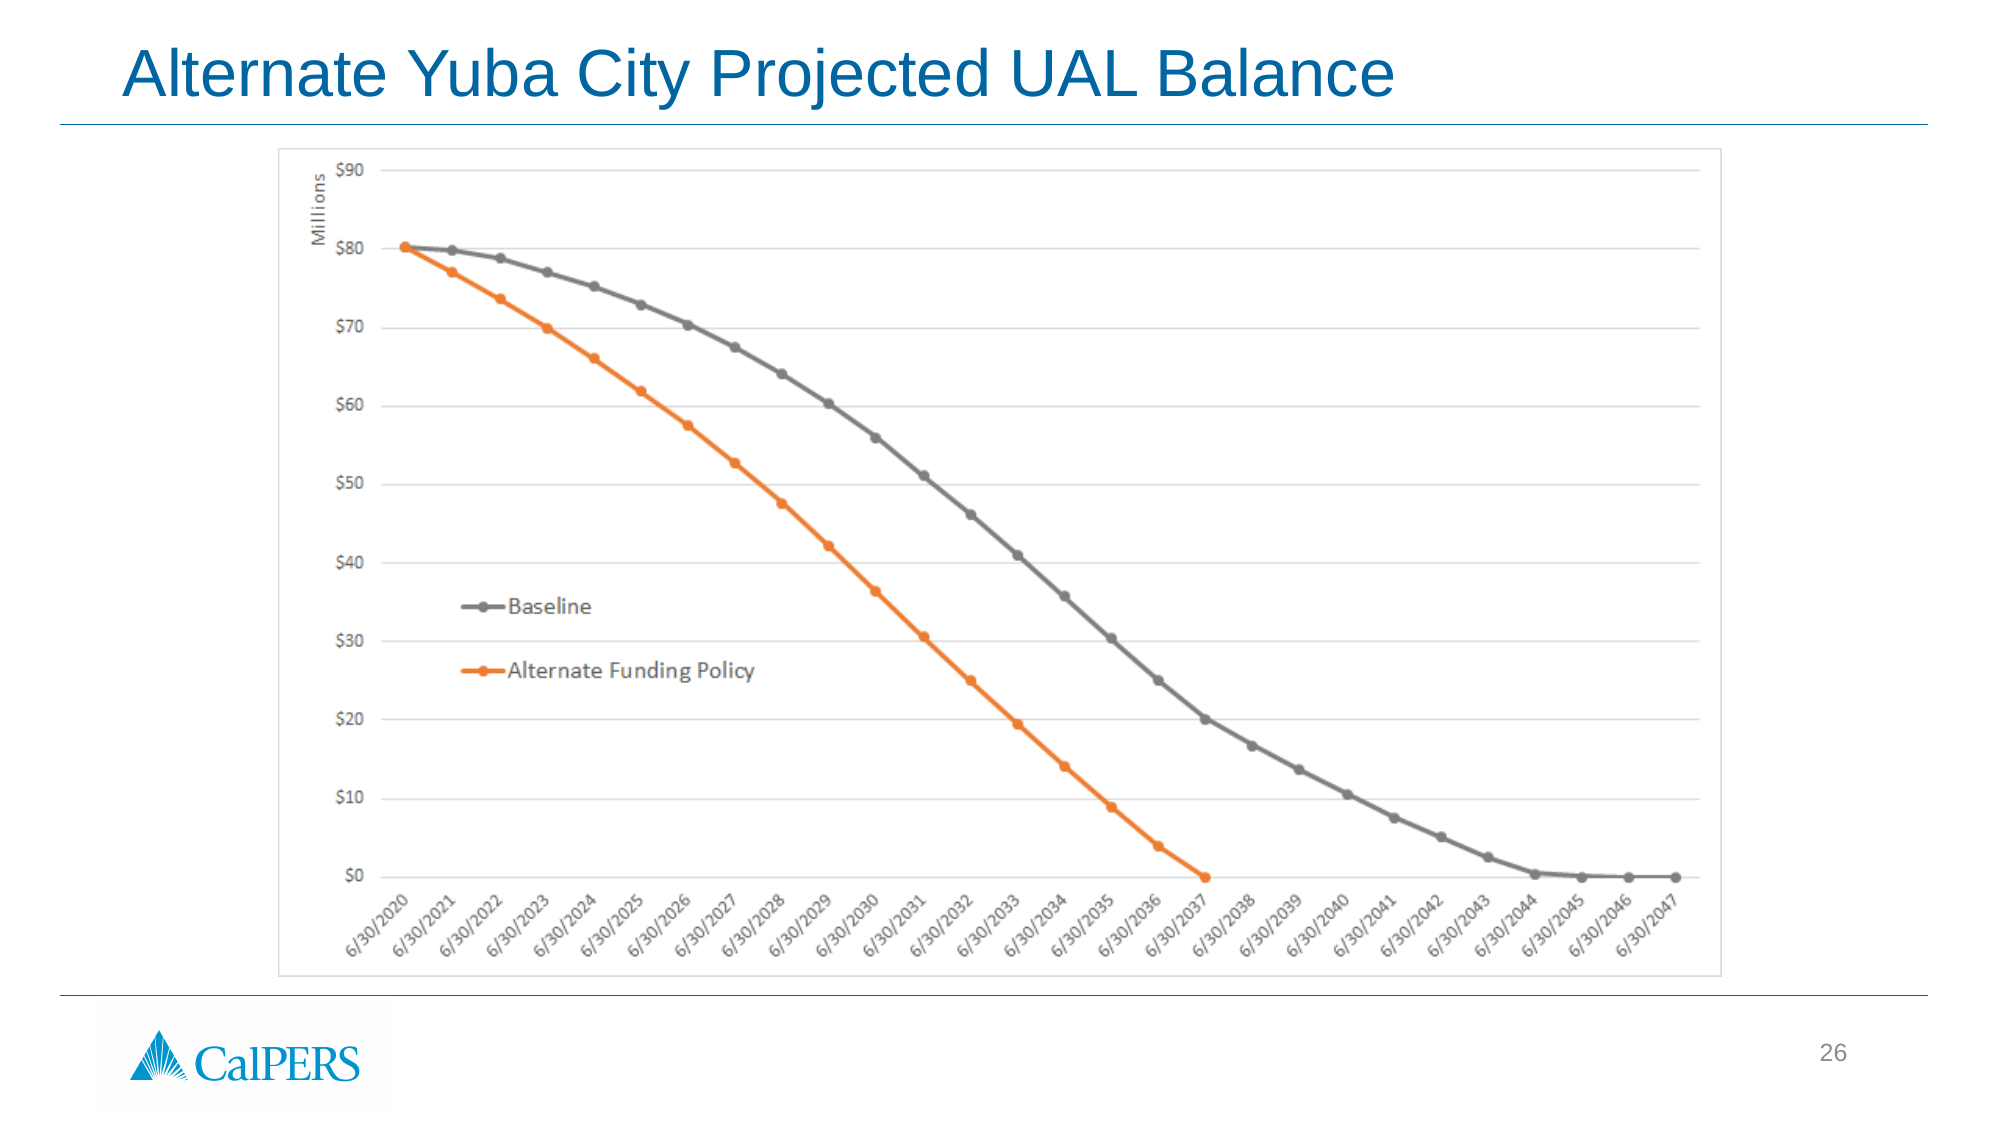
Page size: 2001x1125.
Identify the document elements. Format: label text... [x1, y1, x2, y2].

slide_number 26 [1412, 1021, 1863, 1082]
picture [278, 148, 1722, 977]
title Alternate Yuba City Projected UAL Balance [107, 24, 1863, 125]
picture [97, 997, 392, 1113]
